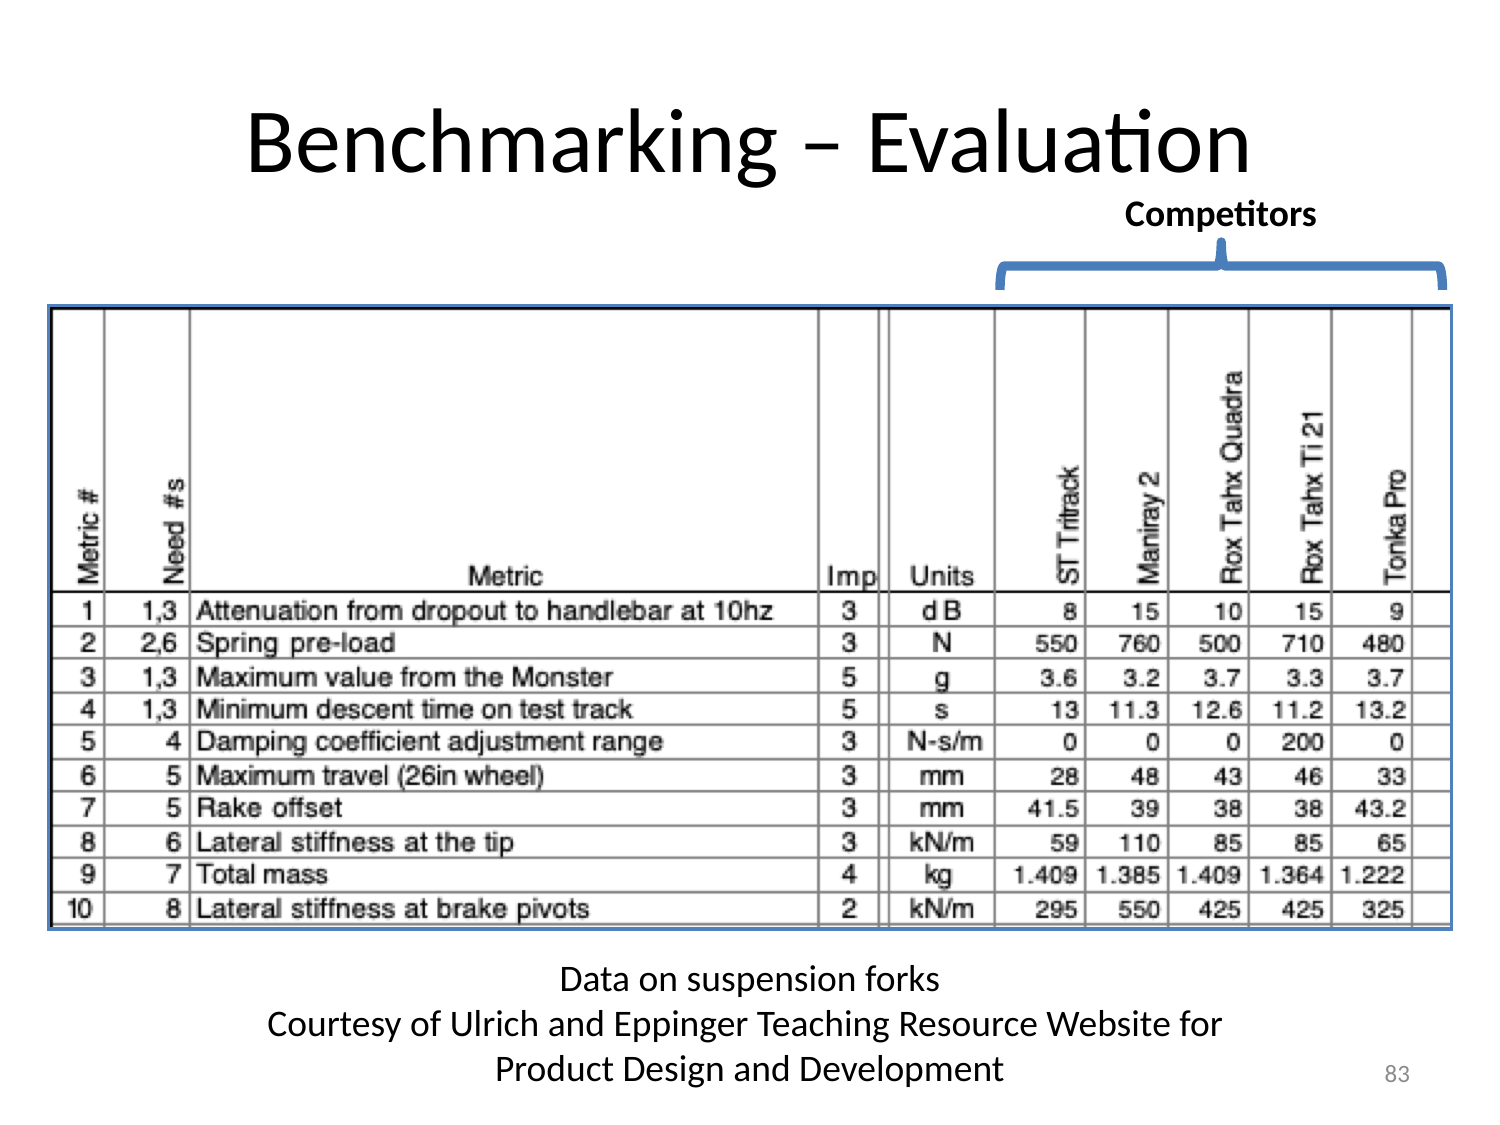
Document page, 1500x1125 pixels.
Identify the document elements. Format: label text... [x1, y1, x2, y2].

text_box Data on suspension forks Courtesy of Ulrich and Eppinger Teaching Resource Website for Product Design and Development [252, 946, 1248, 1097]
text_box [999, 242, 1444, 290]
text_box Competitors [1110, 181, 1332, 242]
title Benchmarking – Evaluation [75, 41, 1425, 230]
slide_number 83 [1074, 1042, 1425, 1103]
picture [49, 306, 1451, 928]
